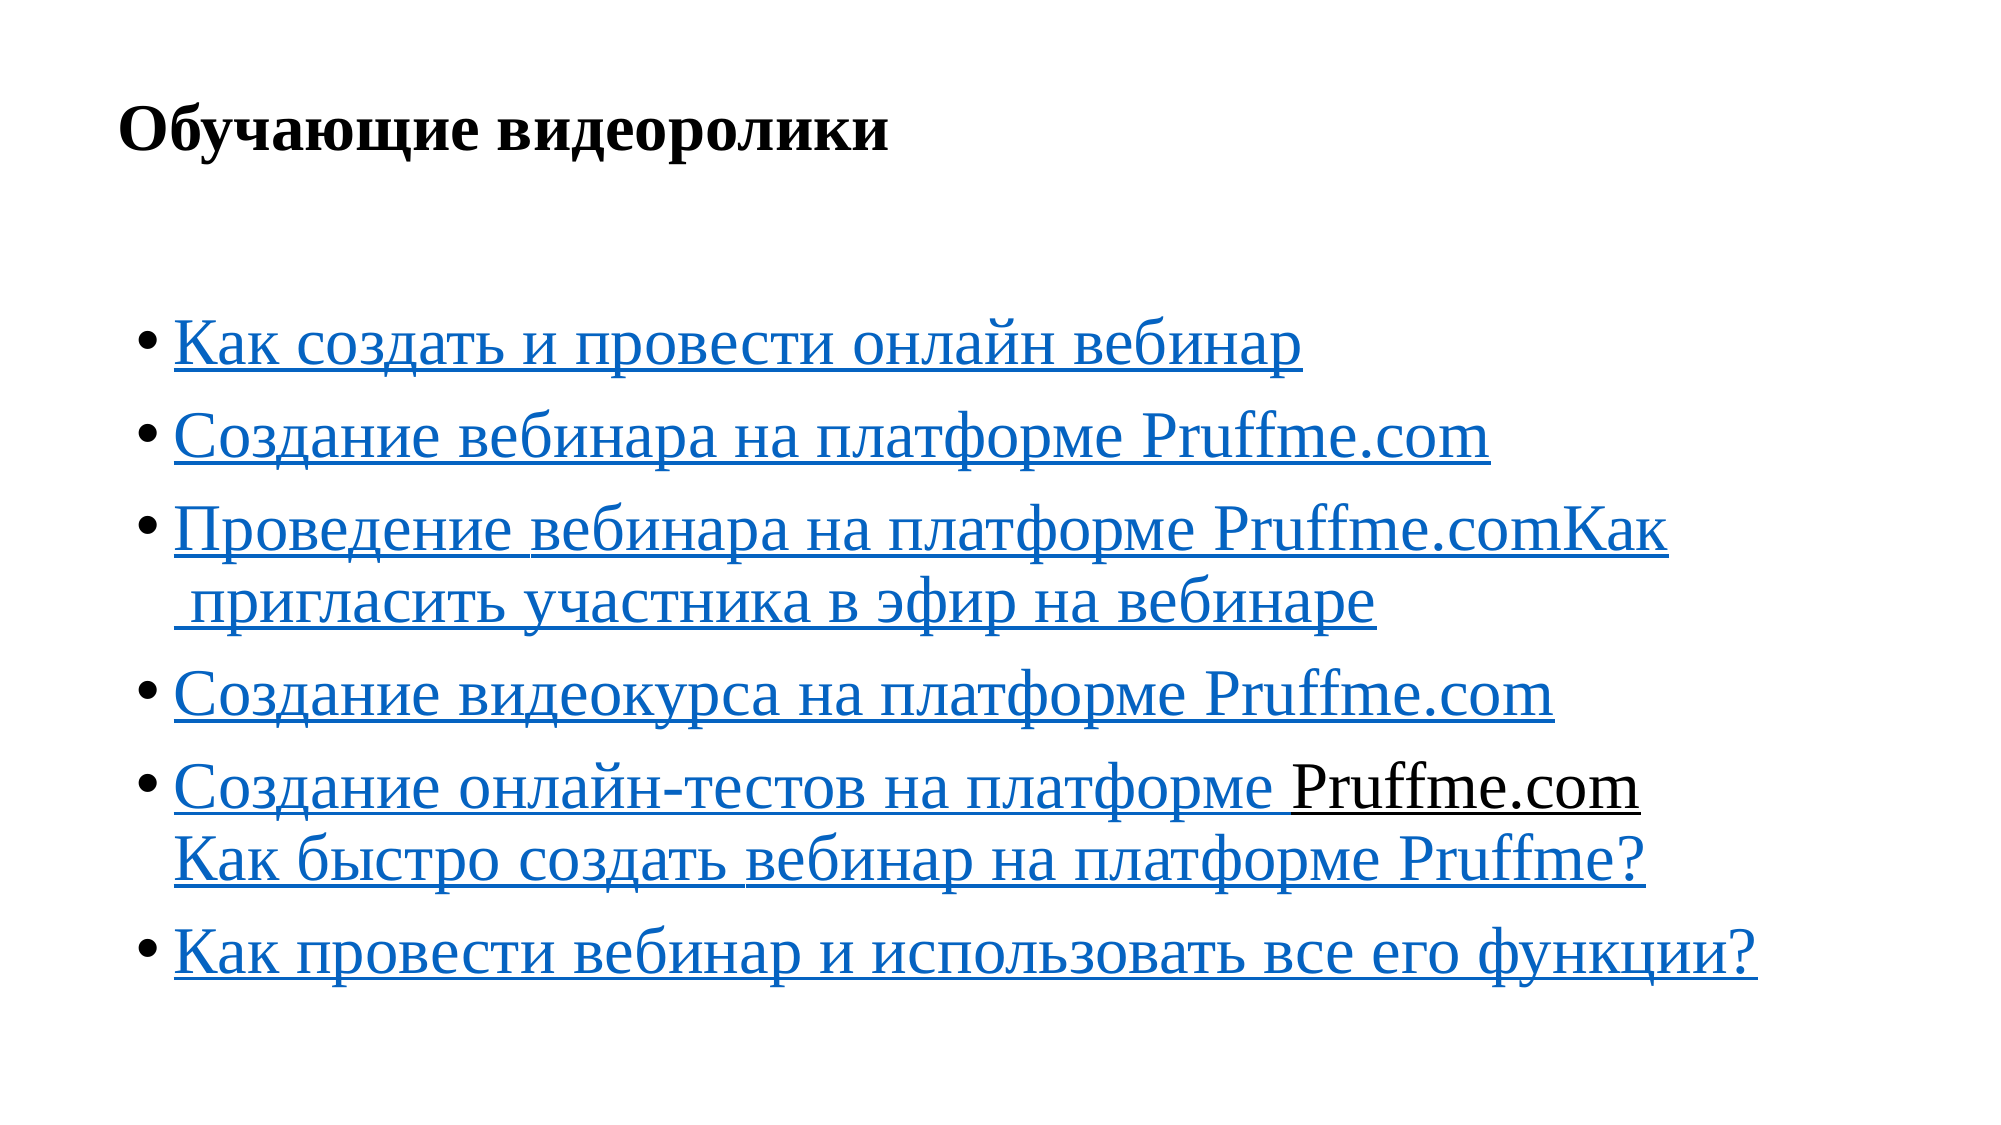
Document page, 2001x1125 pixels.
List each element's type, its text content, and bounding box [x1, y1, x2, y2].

list Как создать и провести онлайн вебинар Создание вебинара на платформе Pruffme.com Проведение вебинара на платформе Pruffme.comКак пригласить участника в эфир на вебинаре Создание видеокурса на платформе Pruffme.com Создание онлайн-тестов на платформе Pruffme.com Как быстро создать вебинар на платформе Pruffme? Как провести вебинар и использовать все его функции? [121, 299, 1916, 1014]
title Обучающие видеоролики [102, 59, 1863, 278]
